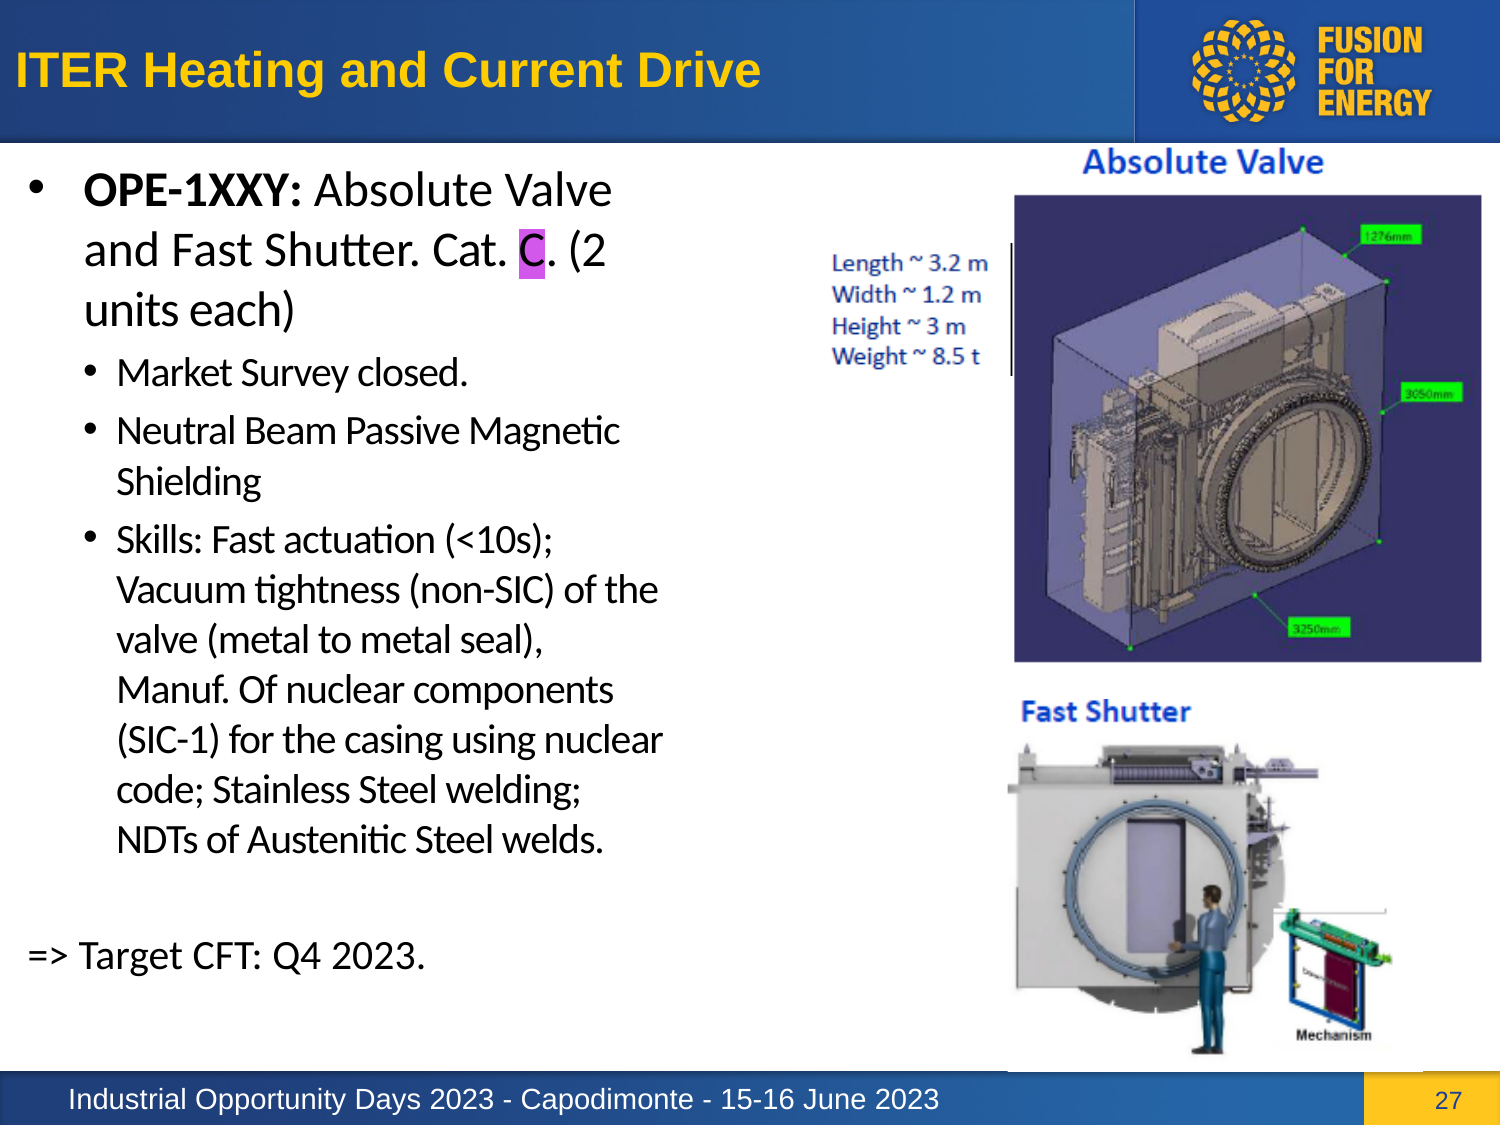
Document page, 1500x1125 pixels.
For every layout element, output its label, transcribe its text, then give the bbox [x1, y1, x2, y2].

list OPE-1XXY: Absolute Valve and Fast Shutter. Cat. C. (2 units each) Market Survey closed. Neutral Beam Passive Magnetic Shielding Skills: Fast actuation (<10s); Vacuum tightness (non-SIC) of the valve (metal to metal seal), Manuf. Of nuclear components (SIC-1) for the casing using nuclear code; Stainless Steel welding; NDTs of Austenitic Steel welds. => Target CFT: Q4 2023. [12, 149, 680, 827]
picture [0, 0, 1500, 1125]
title ITER Heating and Current Drive [0, 31, 1161, 106]
slide_number 27 [1364, 1069, 1478, 1125]
footer Industrial Opportunity Days 2023 - Capodimonte - 15-16 June 2023 [53, 1070, 1306, 1125]
